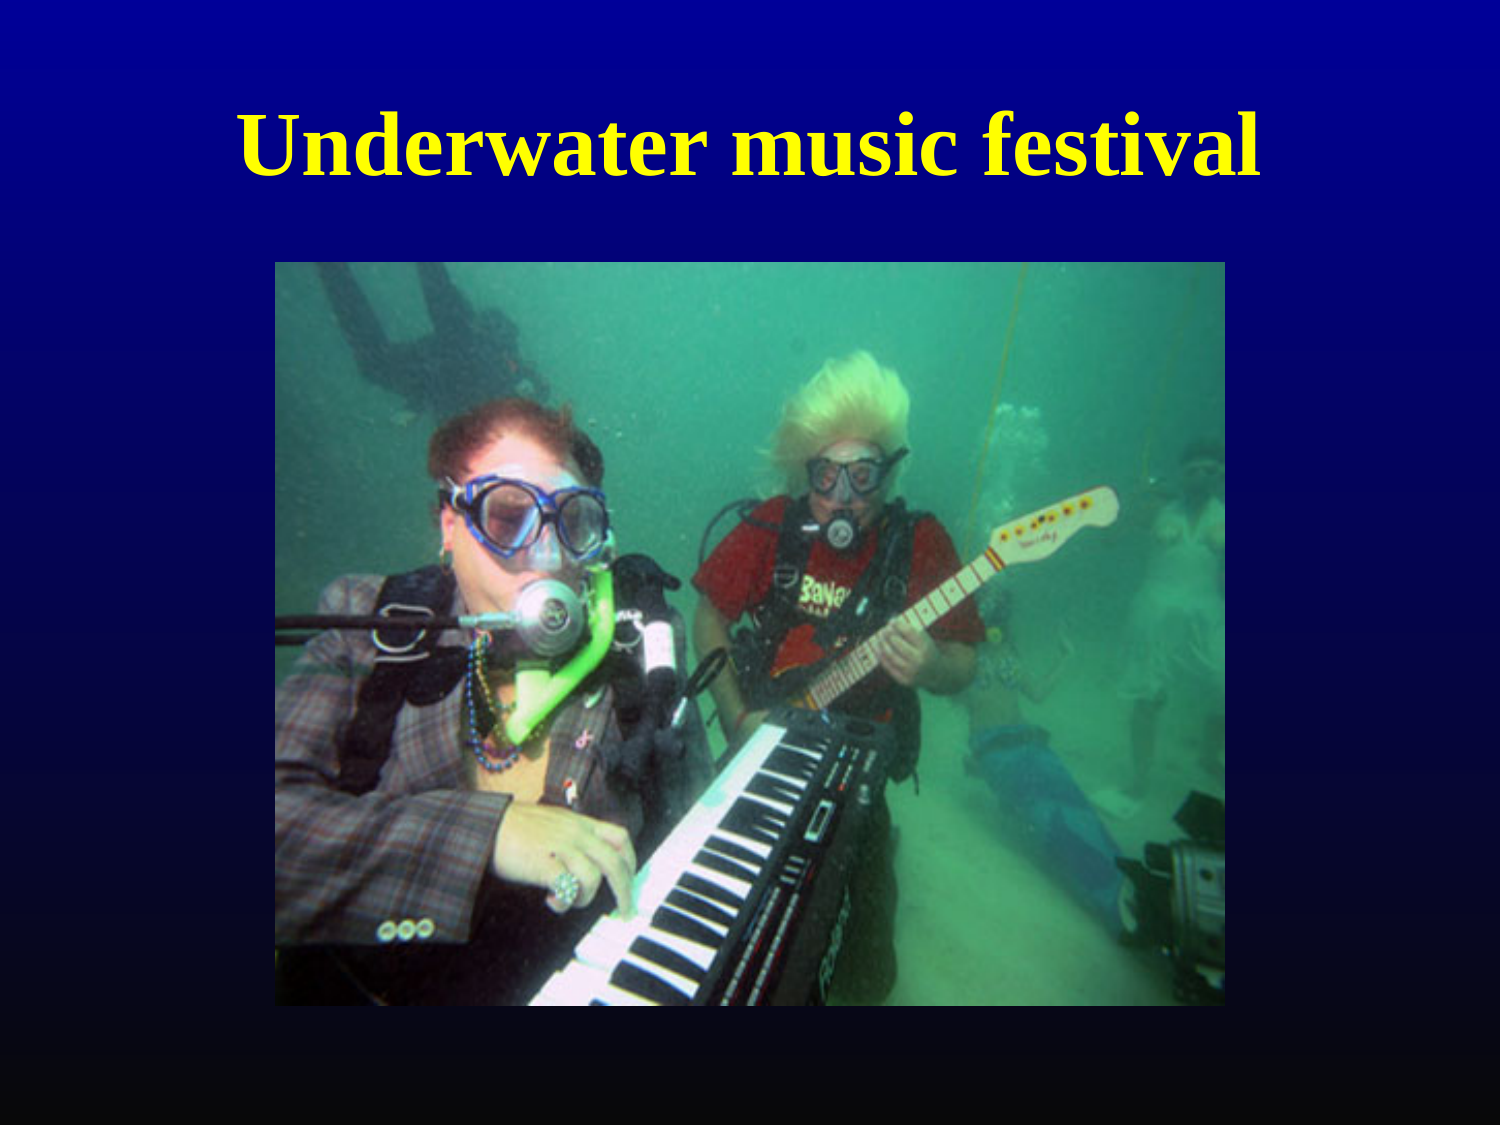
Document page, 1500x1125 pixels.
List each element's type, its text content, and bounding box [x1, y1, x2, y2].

title Underwater music festival [74, 44, 1426, 233]
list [275, 262, 1226, 1006]
